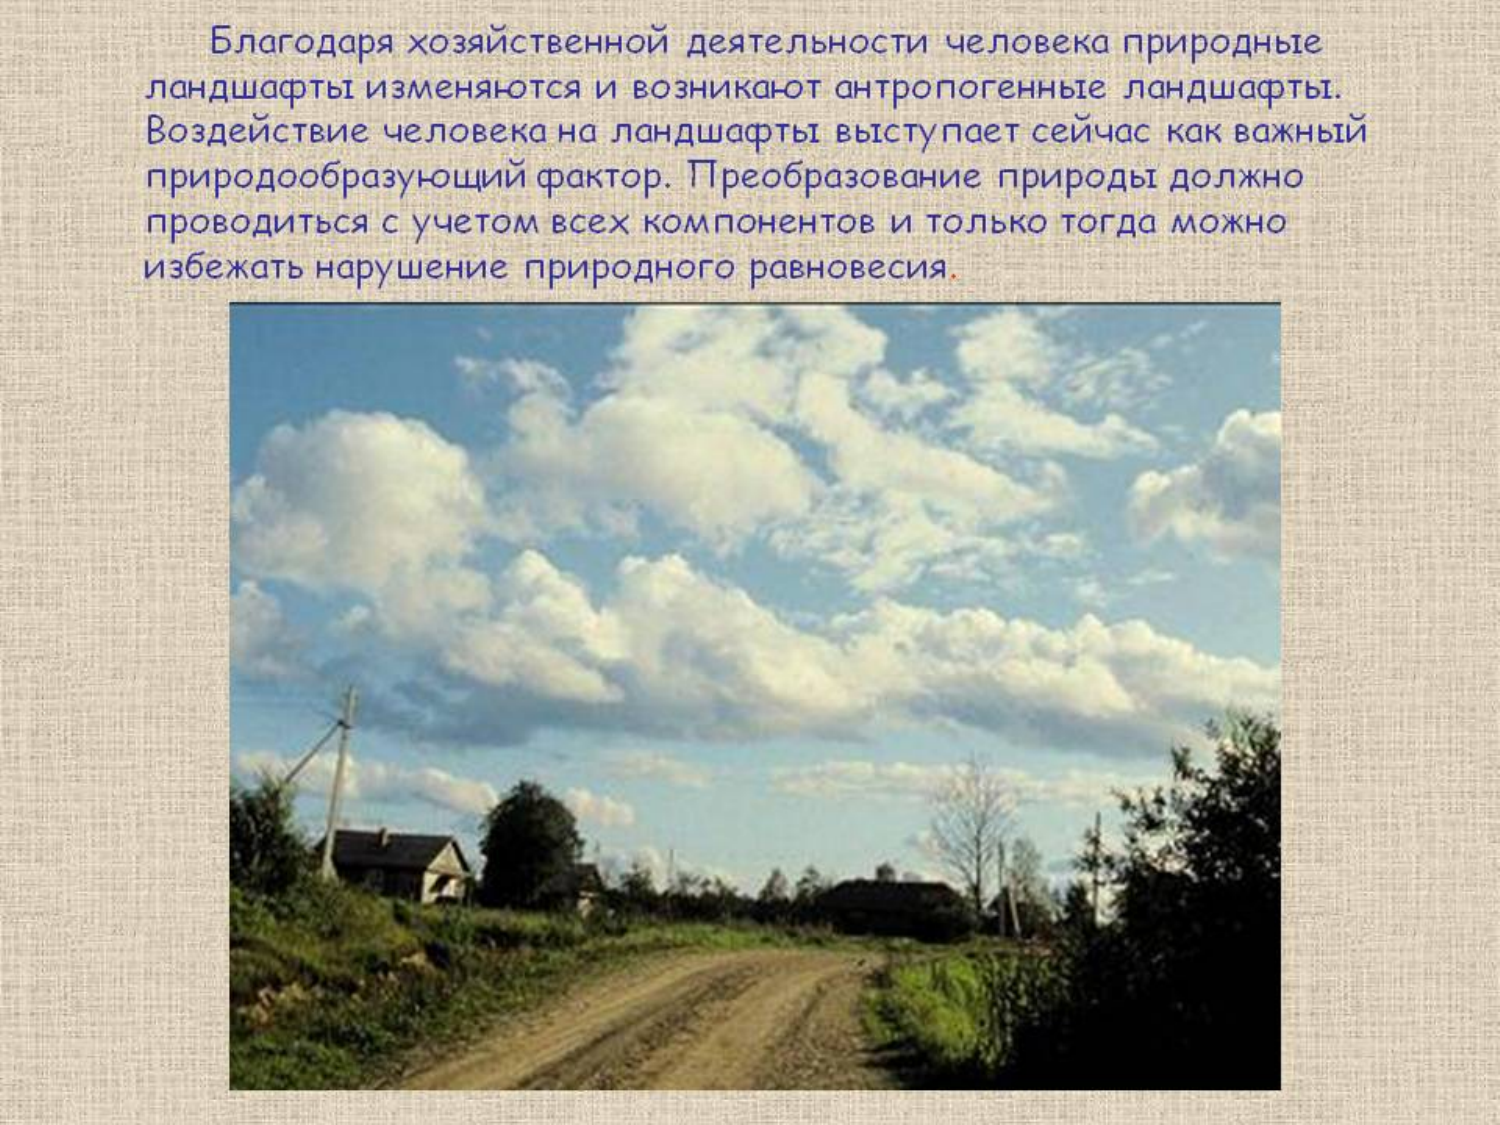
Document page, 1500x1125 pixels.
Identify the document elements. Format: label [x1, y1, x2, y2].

list [0, 0, 1500, 1125]
